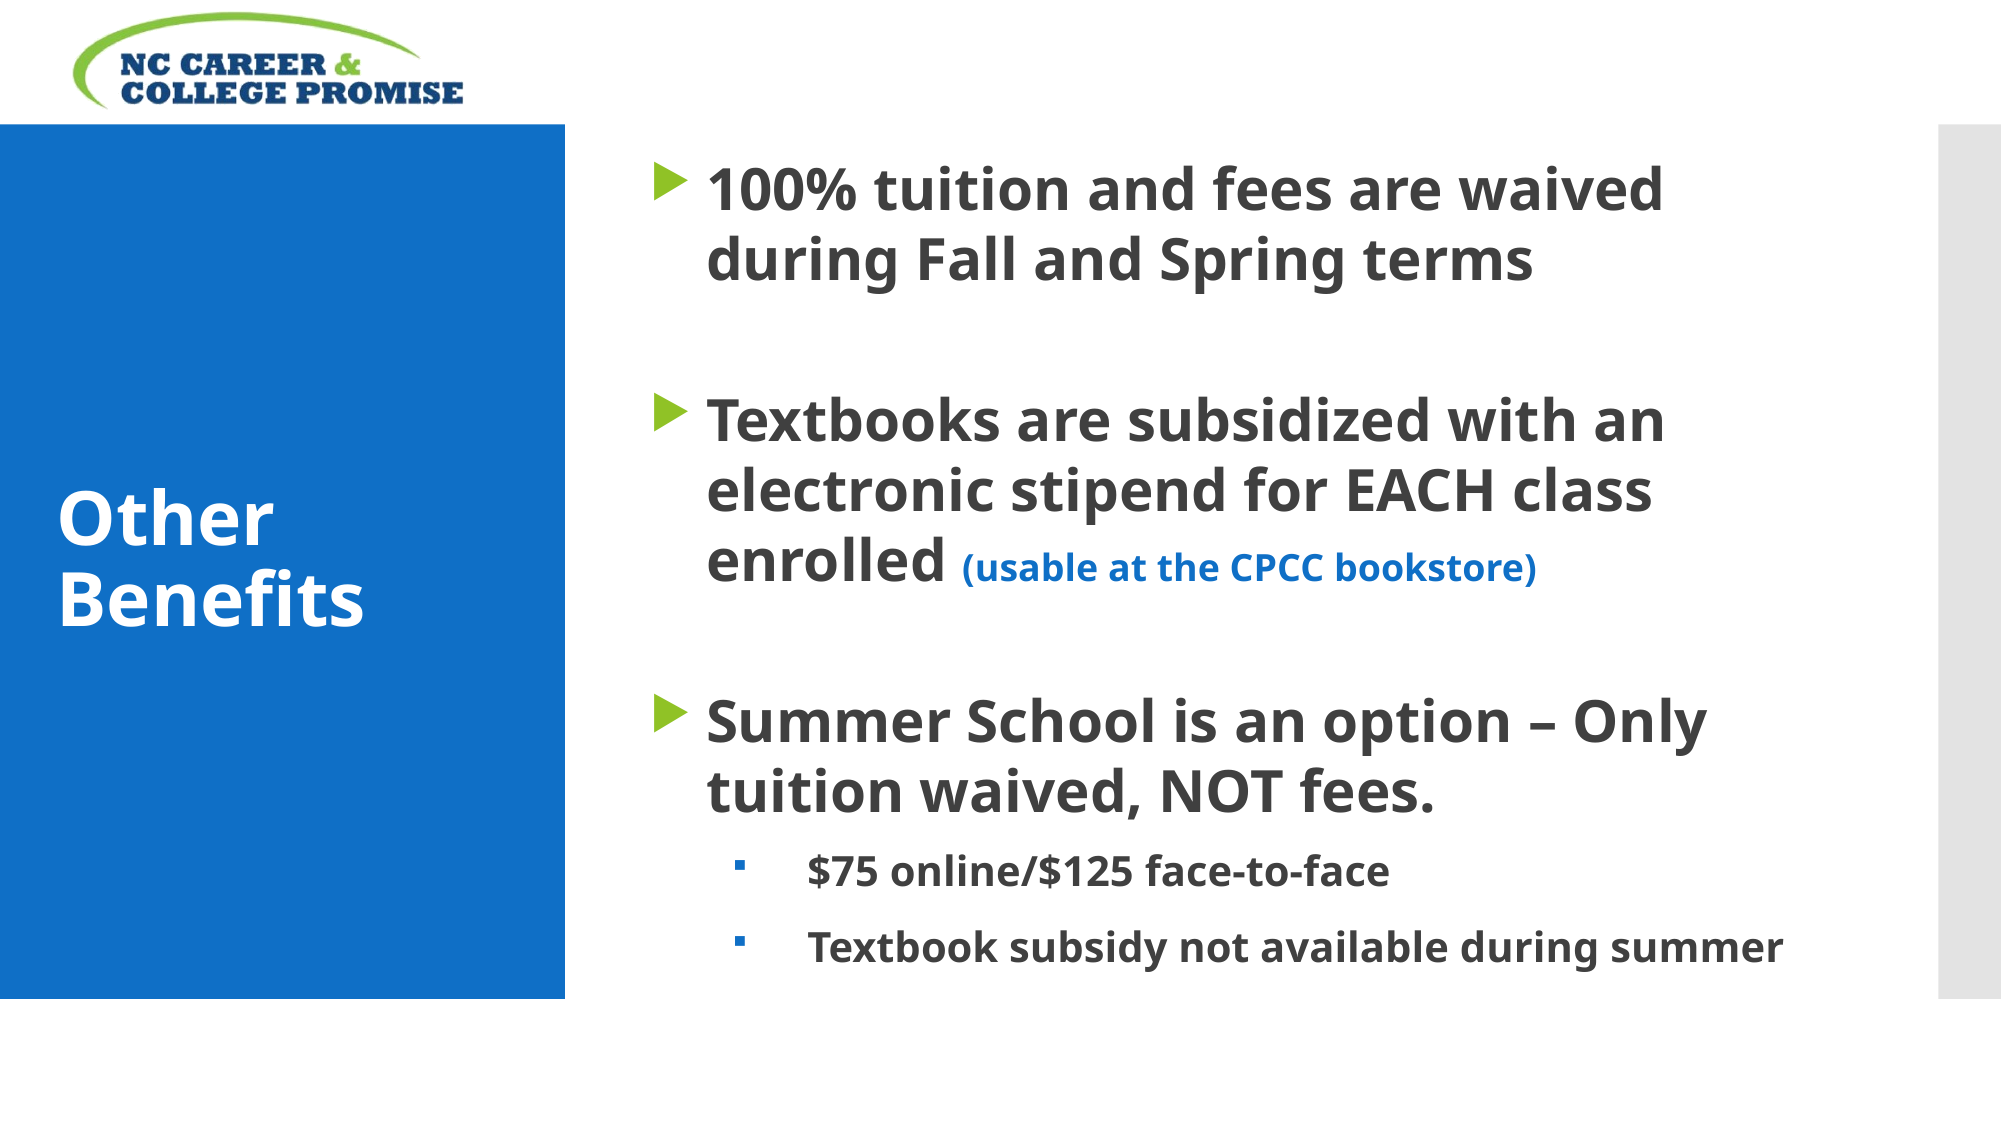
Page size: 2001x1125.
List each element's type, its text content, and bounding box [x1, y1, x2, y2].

list 100% tuition and fees are waived during Fall and Spring terms Textbooks are subsidized with an electronic stipend for EACH class enrolled (usable at the CPCC bookstore) Summer School is an option – Only tuition waived, NOT fees. $75 online/$125 face-to-face Textbook subsidy not available during summer [634, 141, 1835, 982]
title Other Benefits [41, 184, 525, 940]
picture [68, 0, 468, 125]
